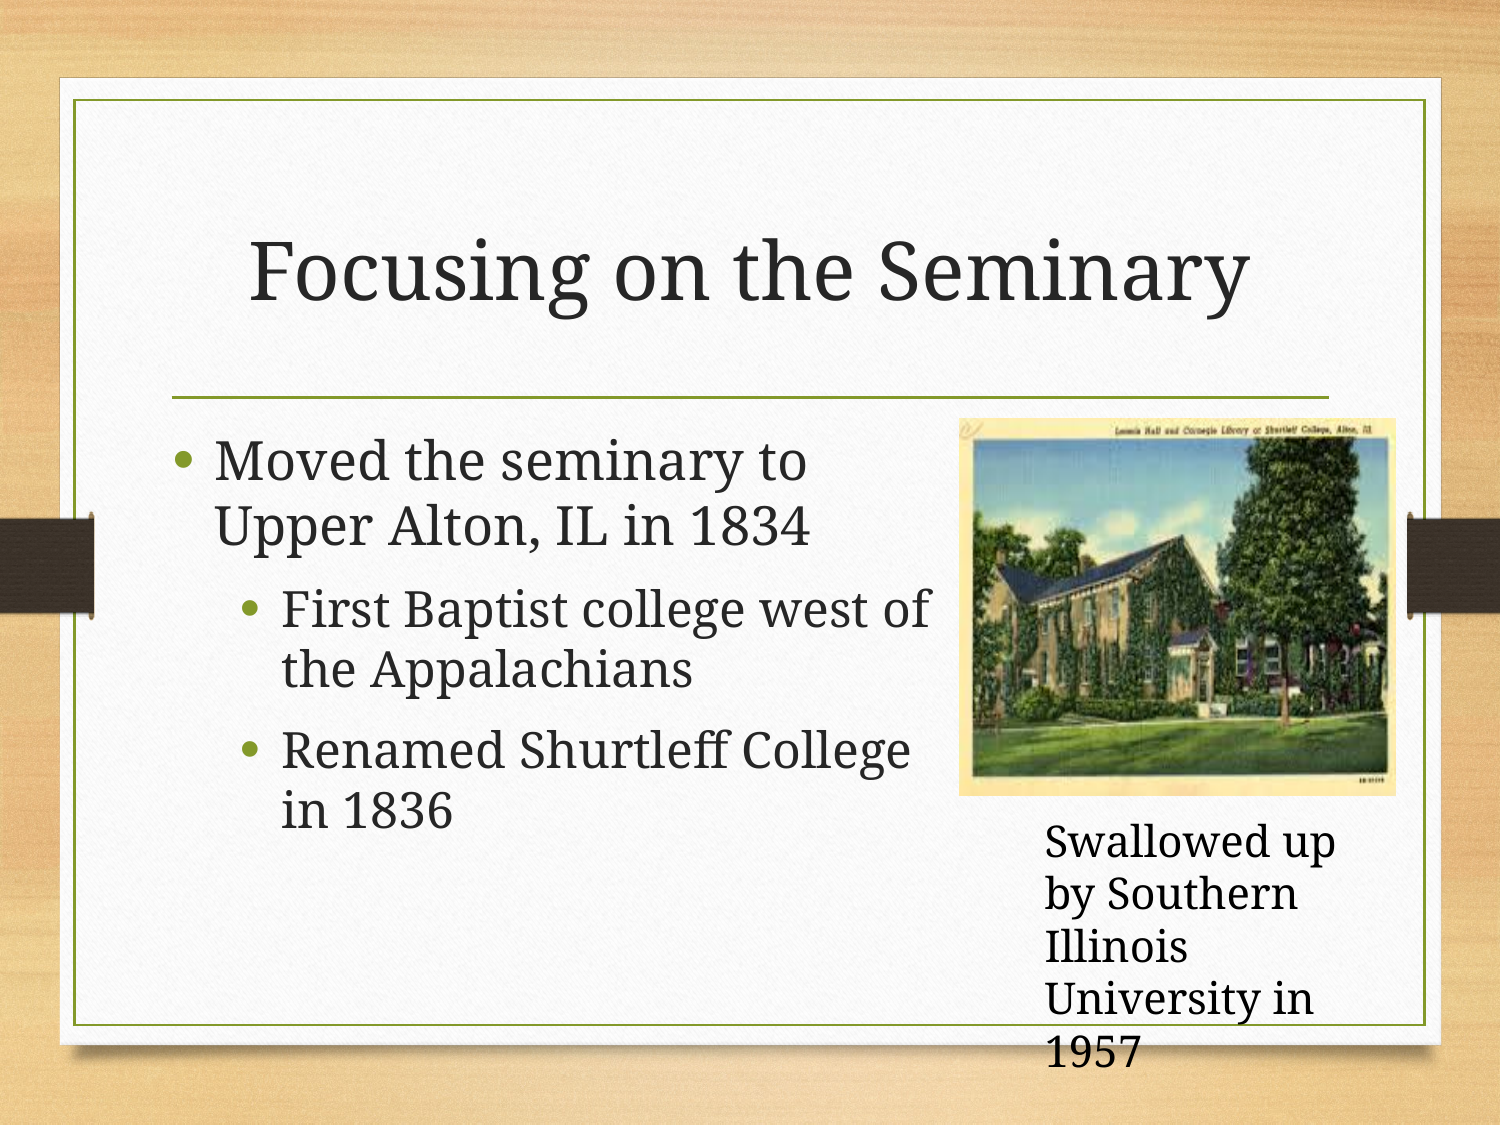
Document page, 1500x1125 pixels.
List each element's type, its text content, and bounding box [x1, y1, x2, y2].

picture [0, 0, 1500, 1125]
list Moved the seminary to Upper Alton, IL in 1834 First Baptist college west of the Appalachians Renamed Shurtleff College in 1836 [159, 419, 947, 964]
title Focusing on the Seminary [159, 161, 1341, 375]
text_box Swallowed up by Southern Illinois University in 1957 [964, 806, 1398, 1083]
